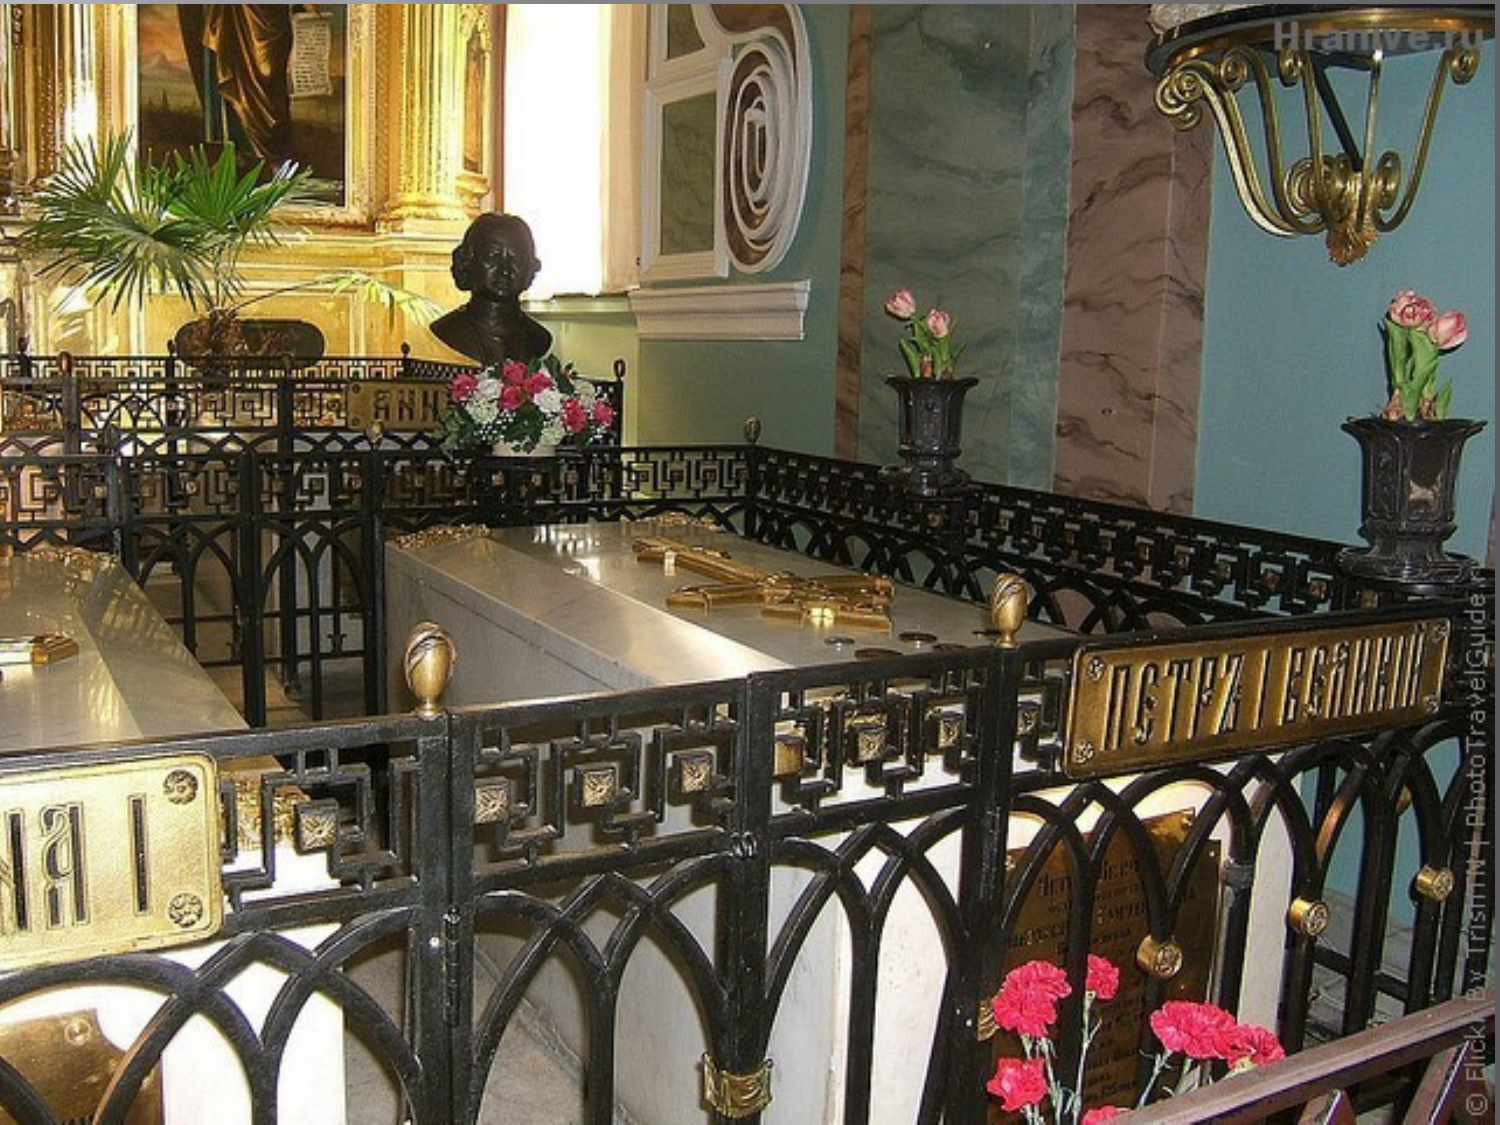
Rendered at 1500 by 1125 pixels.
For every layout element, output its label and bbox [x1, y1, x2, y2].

list [0, 4, 1496, 1125]
